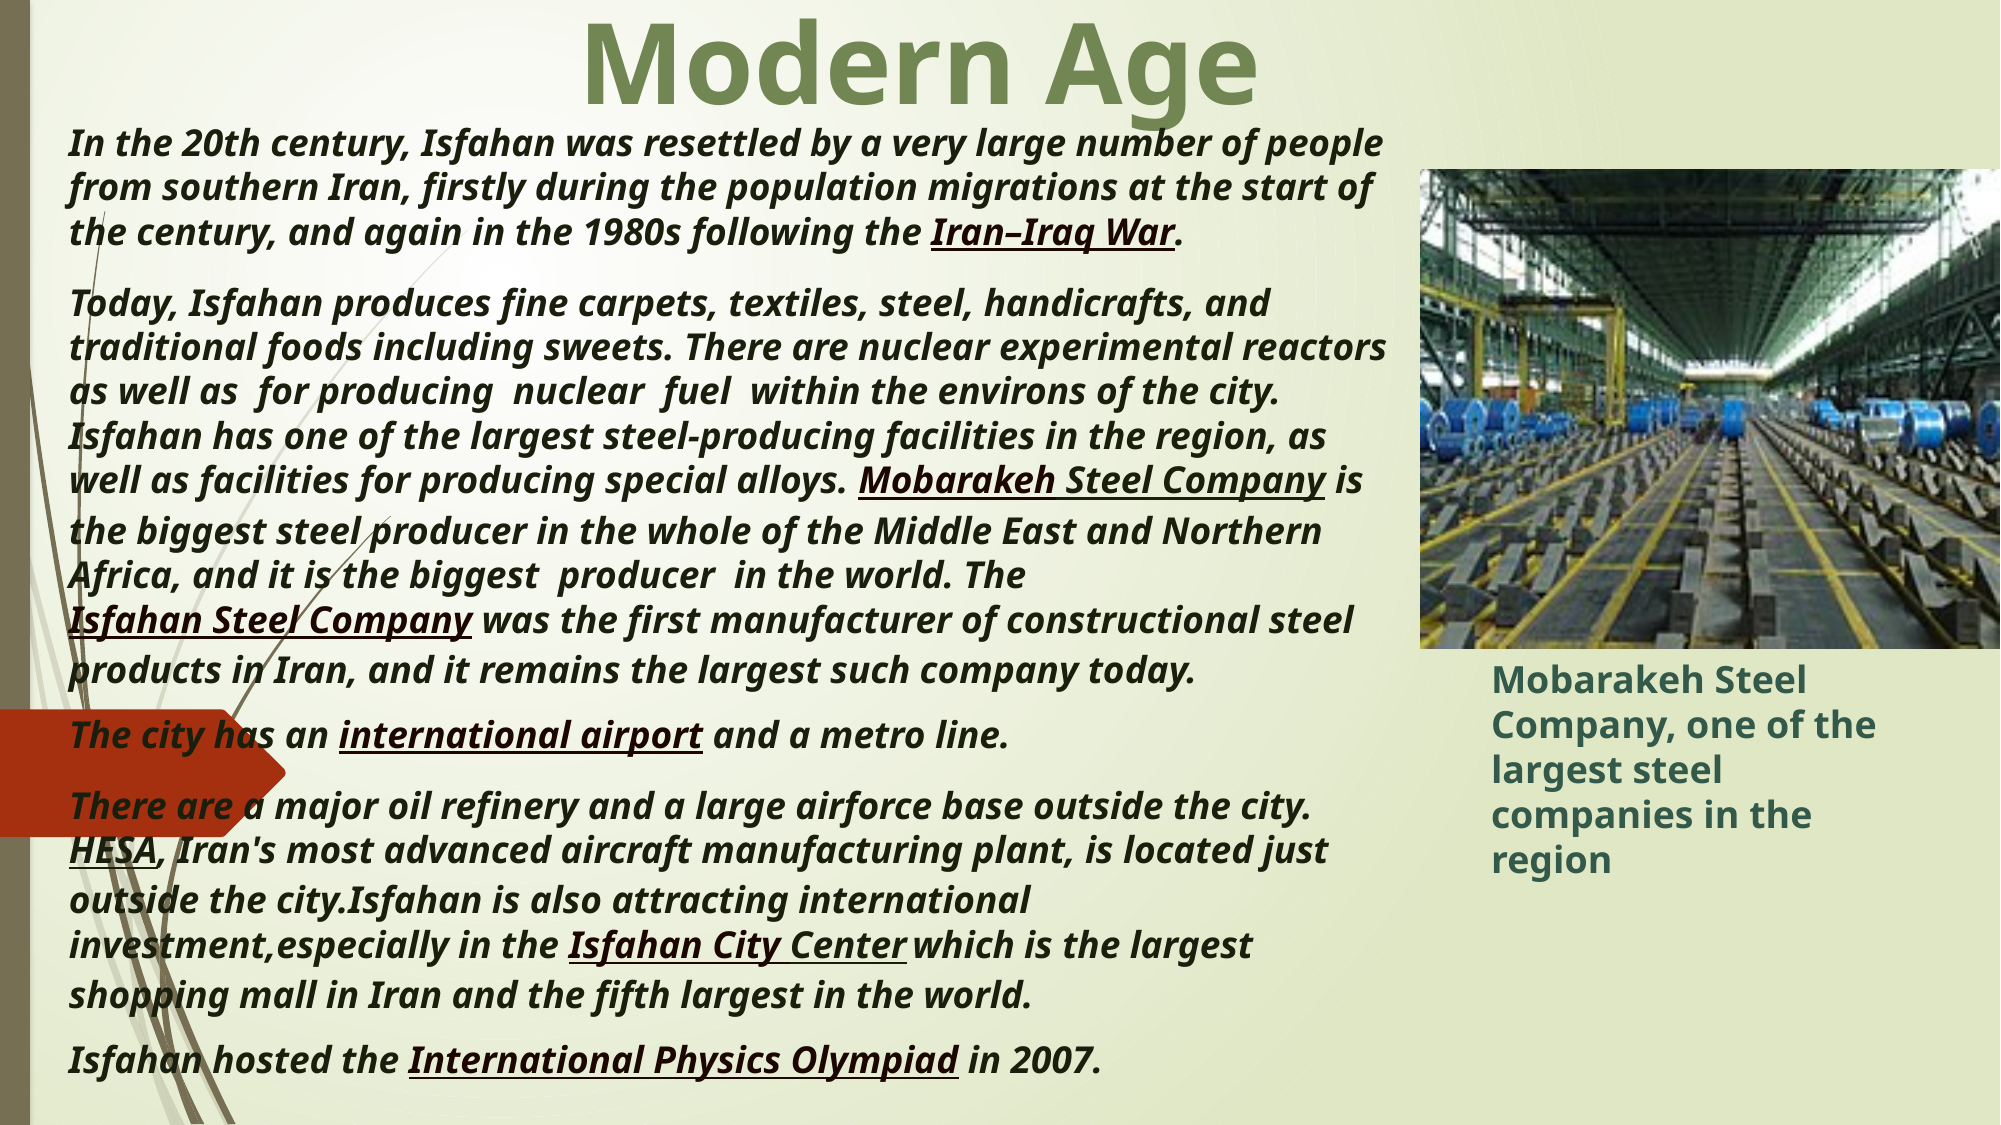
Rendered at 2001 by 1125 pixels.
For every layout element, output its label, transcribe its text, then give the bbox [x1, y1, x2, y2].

text_box Mobarakeh Steel Company, one of the largest steel companies in the region [1476, 658, 1944, 889]
title Modern Age [300, 0, 1763, 135]
subtitle In the 20th century, Isfahan was resettled by a very large number of people from southern Iran, firstly during the population migrations at the start of the century, and again in the 1980s following the Iran–Iraq War. Today, Isfahan produces fine carpets, textiles, steel, handicrafts, and traditional foods including sweets. There are nuclear experimental reactors as well as for producing nuclear fuel within the environs of the city. Isfahan has one of the largest steel-producing facilities in the region, as well as facilities for producing special alloys. Mobarakeh Steel Company is the biggest steel producer in the whole of the Middle East and Northern Africa, and it is the biggest producer in the world. The Isfahan Steel Company was the first manufacturer of constructional steel products in Iran, and it remains the largest such company today. The city has an international airport and a metro line. There are a major oil refinery and a large airforce base outside the city. HESA, Iran's most advanced aircraft manufacturing plant, is located just outside the city.Isfahan is also attracting international investment,especially in the Isfahan City Center which is the largest shopping mall in Iran and the fifth largest in the world. Isfahan hosted the International Physics Olympiad in 2007. [54, 111, 1421, 1102]
picture [1419, 169, 2000, 649]
